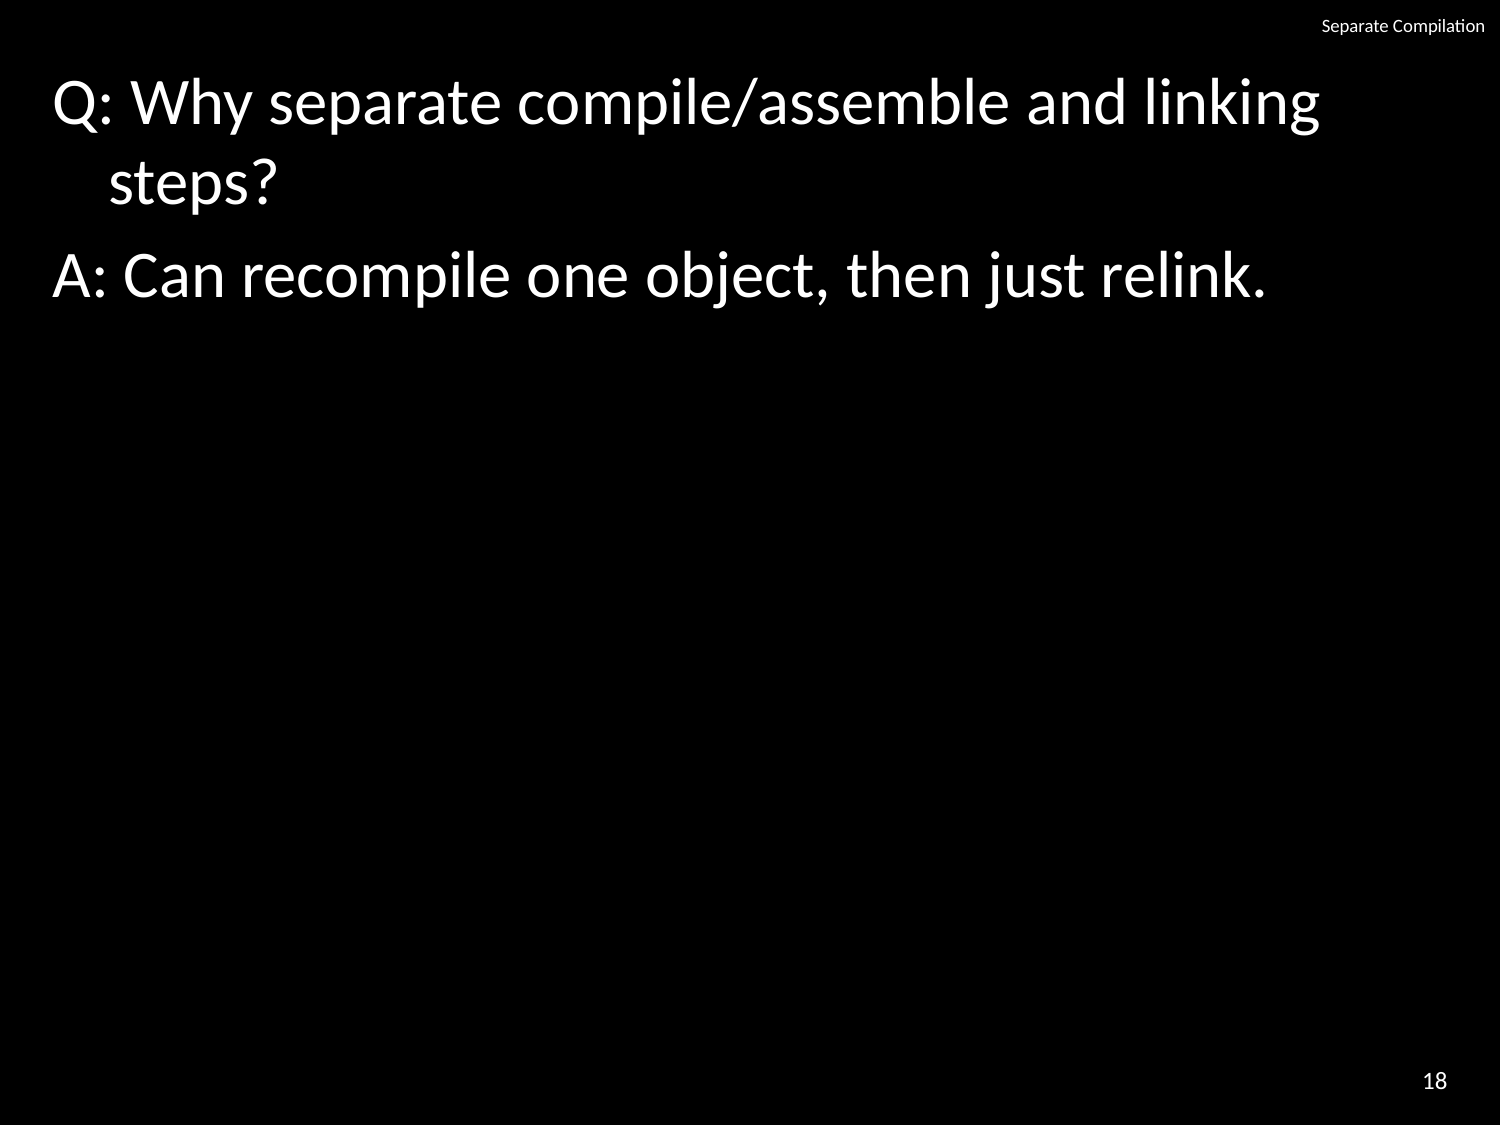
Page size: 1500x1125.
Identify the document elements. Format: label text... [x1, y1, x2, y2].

list Q: Why separate compile/assemble and linking steps? A: Can recompile one object, then just relink. [37, 50, 1463, 1063]
title Separate Compilation [924, 0, 1500, 50]
